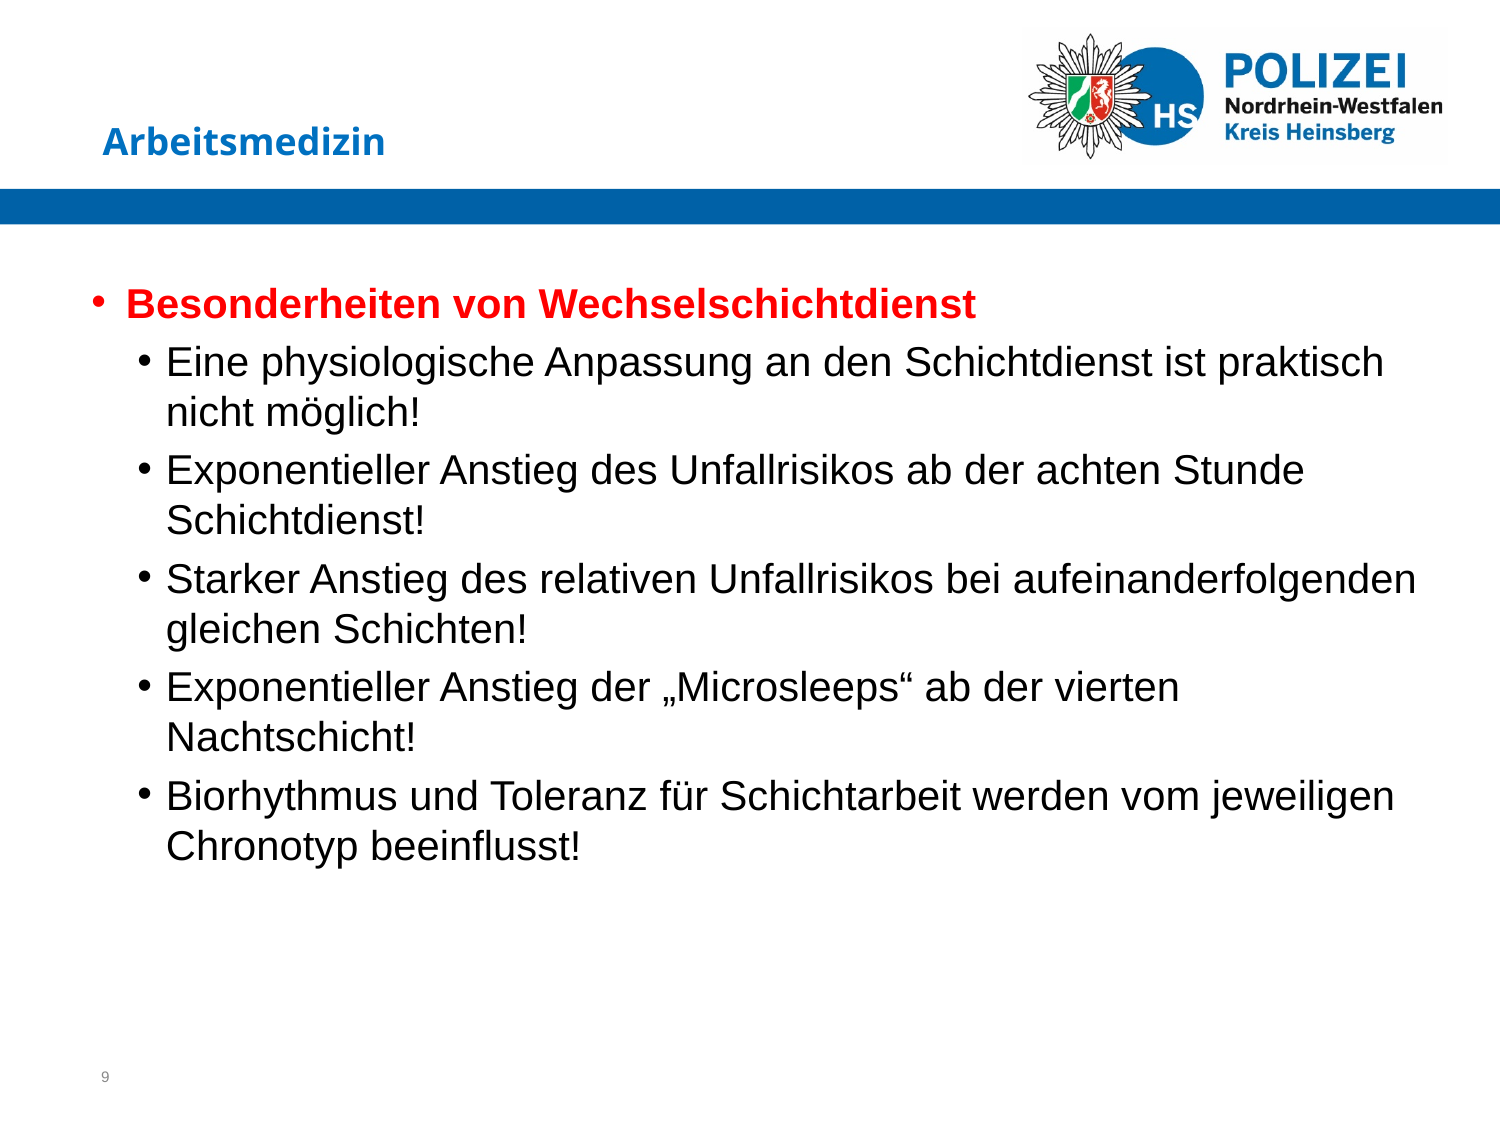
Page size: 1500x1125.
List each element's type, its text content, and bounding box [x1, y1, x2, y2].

list Besonderheiten von Wechselschichtdienst Eine physiologische Anpassung an den Schichtdienst ist praktisch nicht möglich! Exponentieller Anstieg des Unfallrisikos ab der achten Stunde Schichtdienst! Starker Anstieg des relativen Unfallrisikos bei aufeinanderfolgenden gleichen Schichten! Exponentieller Anstieg der „Microsleeps“ ab der vierten Nachtschicht! Biorhythmus und Toleranz für Schichtarbeit werden vom jeweiligen Chronotyp beeinflusst! [76, 268, 1436, 1047]
text_box Arbeitsmedizin [87, 110, 419, 171]
slide_number 9 [41, 1046, 125, 1107]
picture [1022, 27, 1448, 165]
